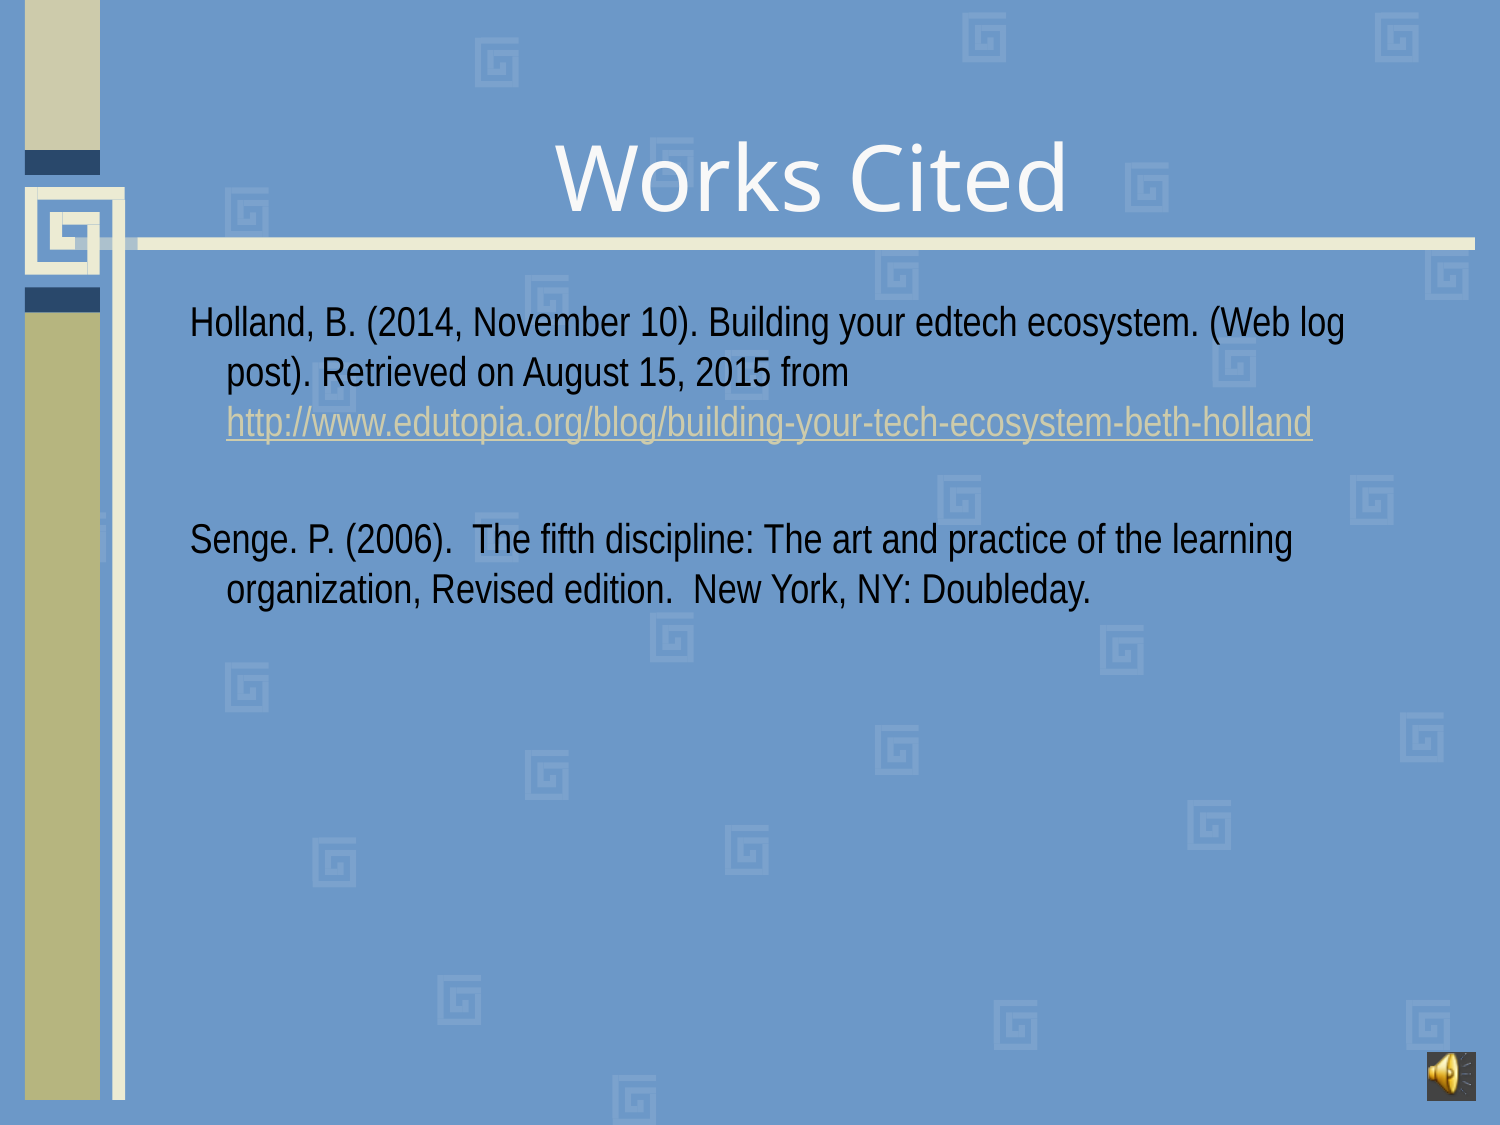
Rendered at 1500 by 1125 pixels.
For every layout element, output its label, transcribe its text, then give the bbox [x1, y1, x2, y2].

title Works Cited [174, 49, 1451, 238]
picture [1426, 1051, 1477, 1102]
list Holland, B. (2014, November 10). Building your edtech ecosystem. (Web log post). Retrieved on August 15, 2015 from http://www.edutopia.org/blog/building-your-tech-ecosystem-beth-holland Senge. P. (2006). The fifth discipline: The art and practice of the learning organization, Revised edition. New York, NY: Doubleday. [174, 287, 1451, 963]
